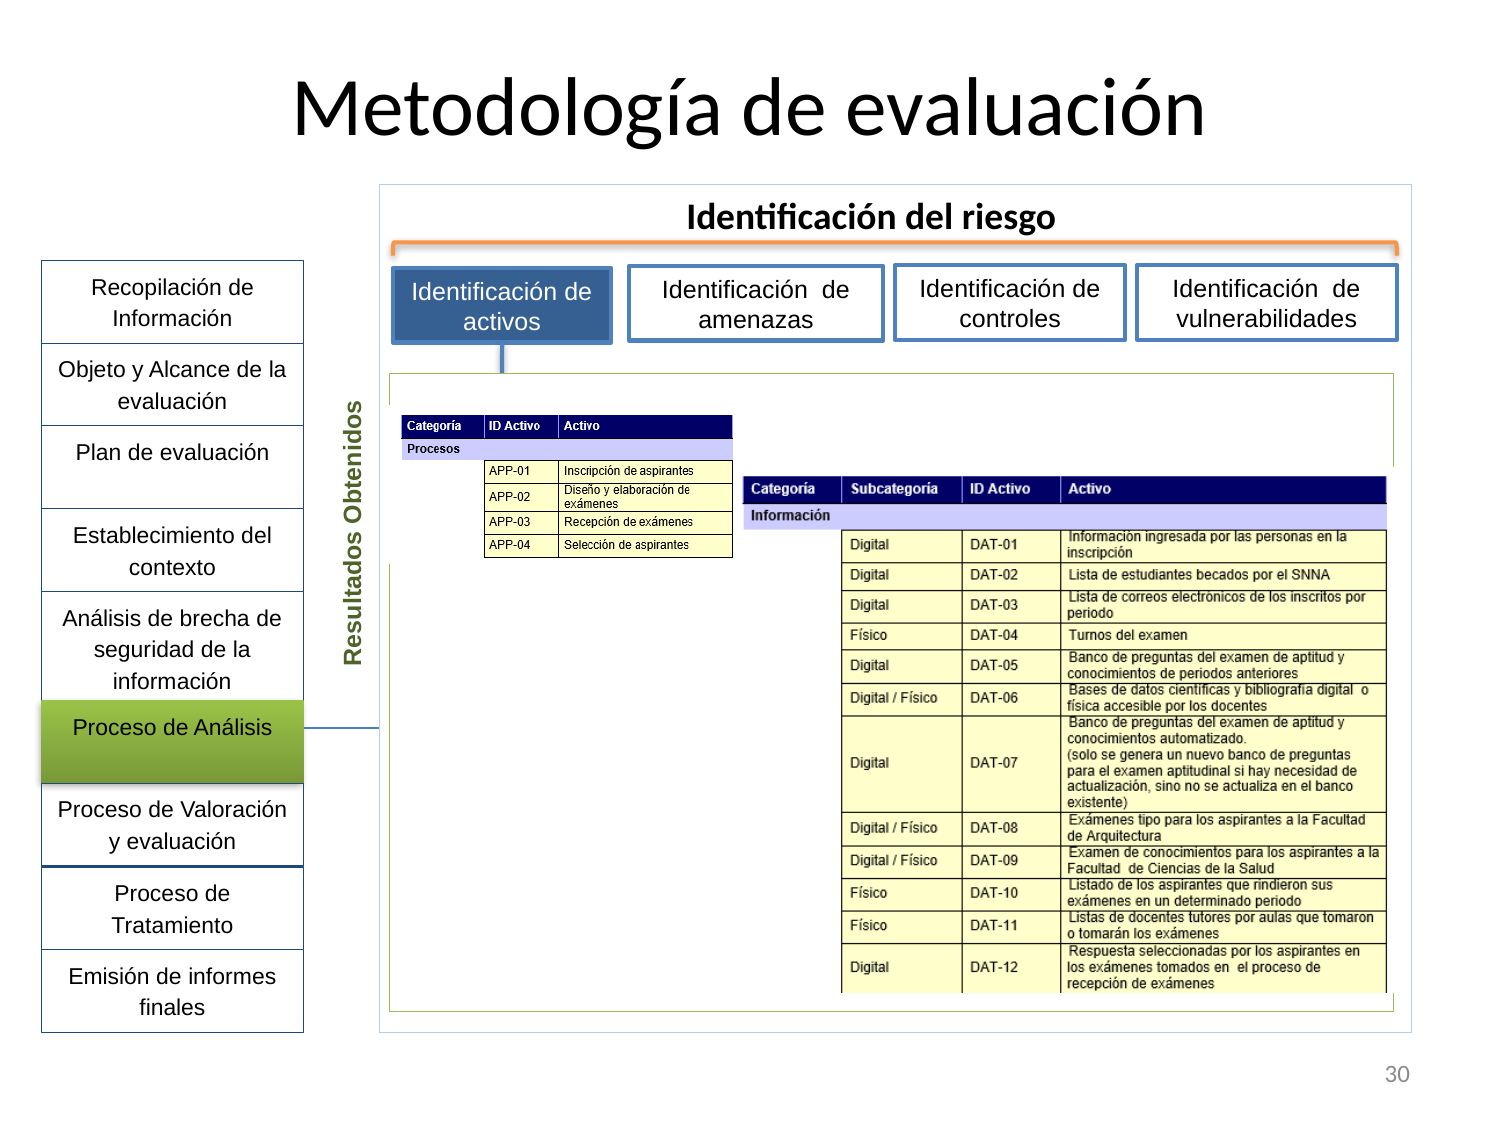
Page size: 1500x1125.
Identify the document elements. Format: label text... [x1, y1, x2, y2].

text_box [390, 240, 1400, 256]
text_box Proceso de Tratamiento [41, 867, 304, 949]
text_box Establecimiento del contexto [41, 509, 304, 591]
text_box Recopilación de Información [41, 260, 304, 343]
text_box Proceso de Análisis [41, 700, 304, 783]
text_box Análisis de brecha de seguridad de la información [41, 591, 304, 700]
text_box Identificación de vulnerabilidades [1135, 263, 1399, 342]
text_box [388, 371, 1396, 467]
text_box Identificación de amenazas [627, 264, 885, 343]
slide_number 30 [1074, 1042, 1425, 1103]
text_box Proceso de Valoración y evaluación [41, 783, 304, 866]
text_box Emisión de informes finales [41, 949, 304, 1033]
text_box Identificación del riesgo [671, 184, 1072, 238]
text_box Objeto y Alcance de la evaluación [41, 343, 304, 425]
text_box Resultados Obtenidos [328, 371, 374, 681]
title Metodología de evaluación [103, 42, 1397, 161]
text_box [379, 184, 1412, 1033]
text_box Identificación de activos [391, 266, 613, 345]
text_box Plan de evaluación [41, 425, 304, 509]
text_box [388, 571, 1396, 1013]
text_box Identificación de controles [893, 263, 1127, 342]
picture [387, 404, 1394, 993]
